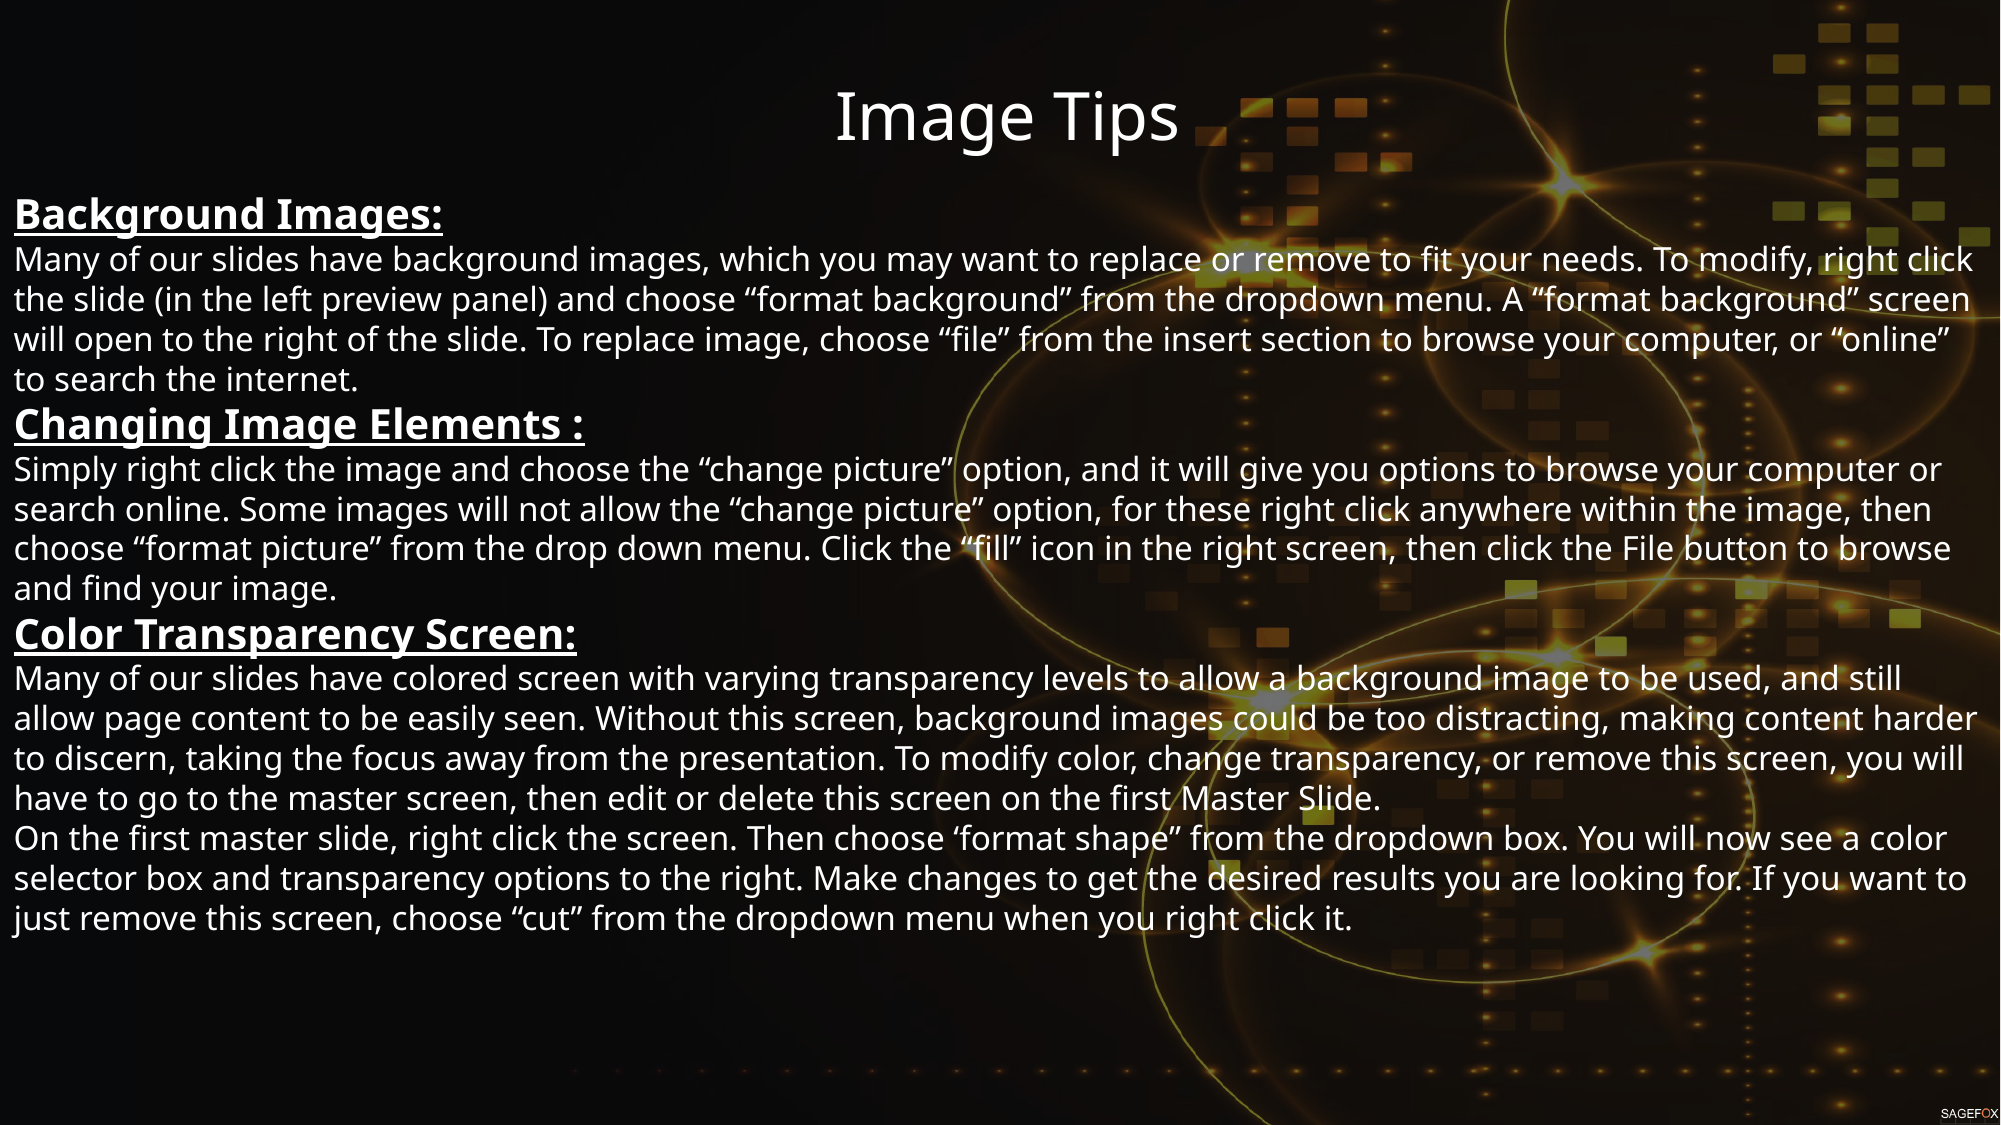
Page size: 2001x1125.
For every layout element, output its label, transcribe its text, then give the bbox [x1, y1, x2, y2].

text_box Background Images: Many of our slides have background images, which you may want to replace or remove to fit your needs. To modify, right click the slide (in the left preview panel) and choose “format background” from the dropdown menu. A “format background” screen will open to the right of the slide. To replace image, choose “file” from the insert section to browse your computer, or “online” to search the internet. Changing Image Elements : Simply right click the image and choose the “change picture” option, and it will give you options to browse your computer or search online. Some images will not allow the “change picture” option, for these right click anywhere within the image, then choose “format picture” from the drop down menu. Click the “fill” icon in the right screen, then click the File button to browse and find your image. Color Transparency Screen: Many of our slides have colored screen with varying transparency levels to allow a background image to be used, and still allow page content to be easily seen. Without this screen, background images could be too distracting, making content harder to discern, taking the focus away from the presentation. To modify color, change transparency, or remove this screen, you will have to go to the master screen, then edit or delete this screen on the first Master Slide. On the first master slide, right click the screen. Then choose ‘format shape” from the dropdown box. You will now see a color selector box and transparency options to the right. Make changes to get the desired results you are looking for. If you want to just remove this screen, choose “cut” from the dropdown menu when you right click it. [0, 0, 2000, 1125]
title Image Tips [597, 59, 1420, 177]
